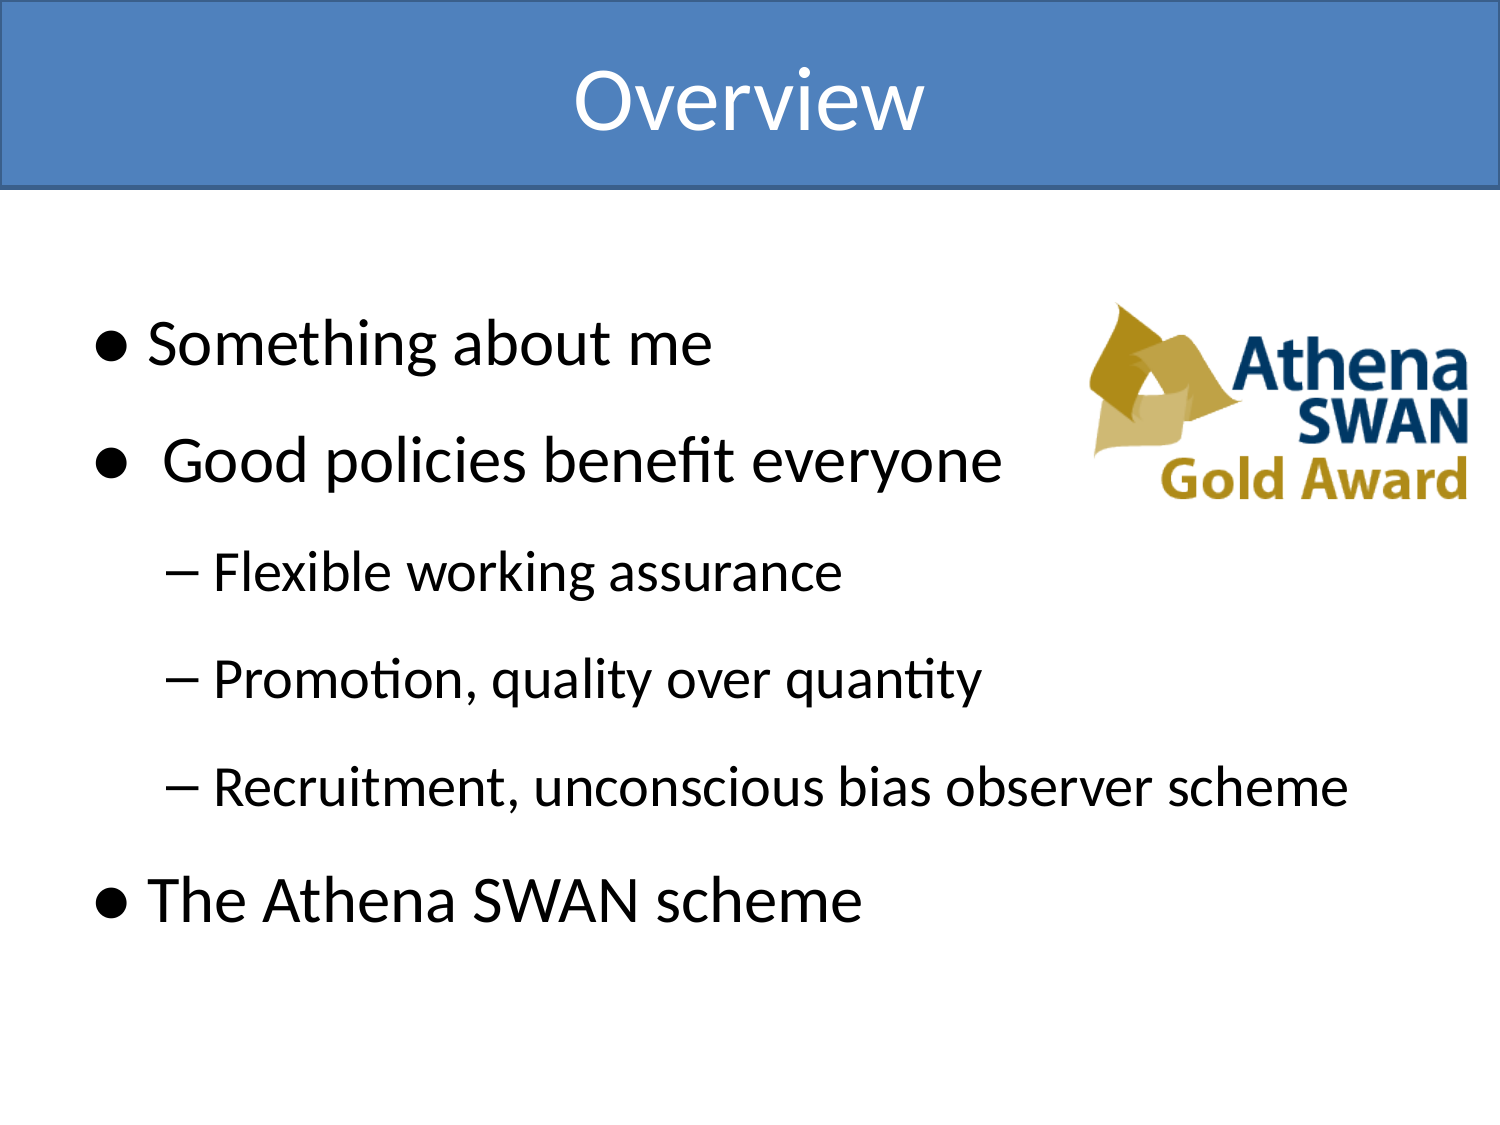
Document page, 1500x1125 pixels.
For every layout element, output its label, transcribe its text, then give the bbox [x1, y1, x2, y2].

list ● Something about me ● Good policies benefit everyone Flexible working assurance Promotion, quality over quantity Recruitment, unconscious bias observer scheme ● The Athena SWAN scheme [76, 290, 1471, 1071]
picture [1088, 302, 1471, 516]
title Overview [0, 0, 1500, 190]
